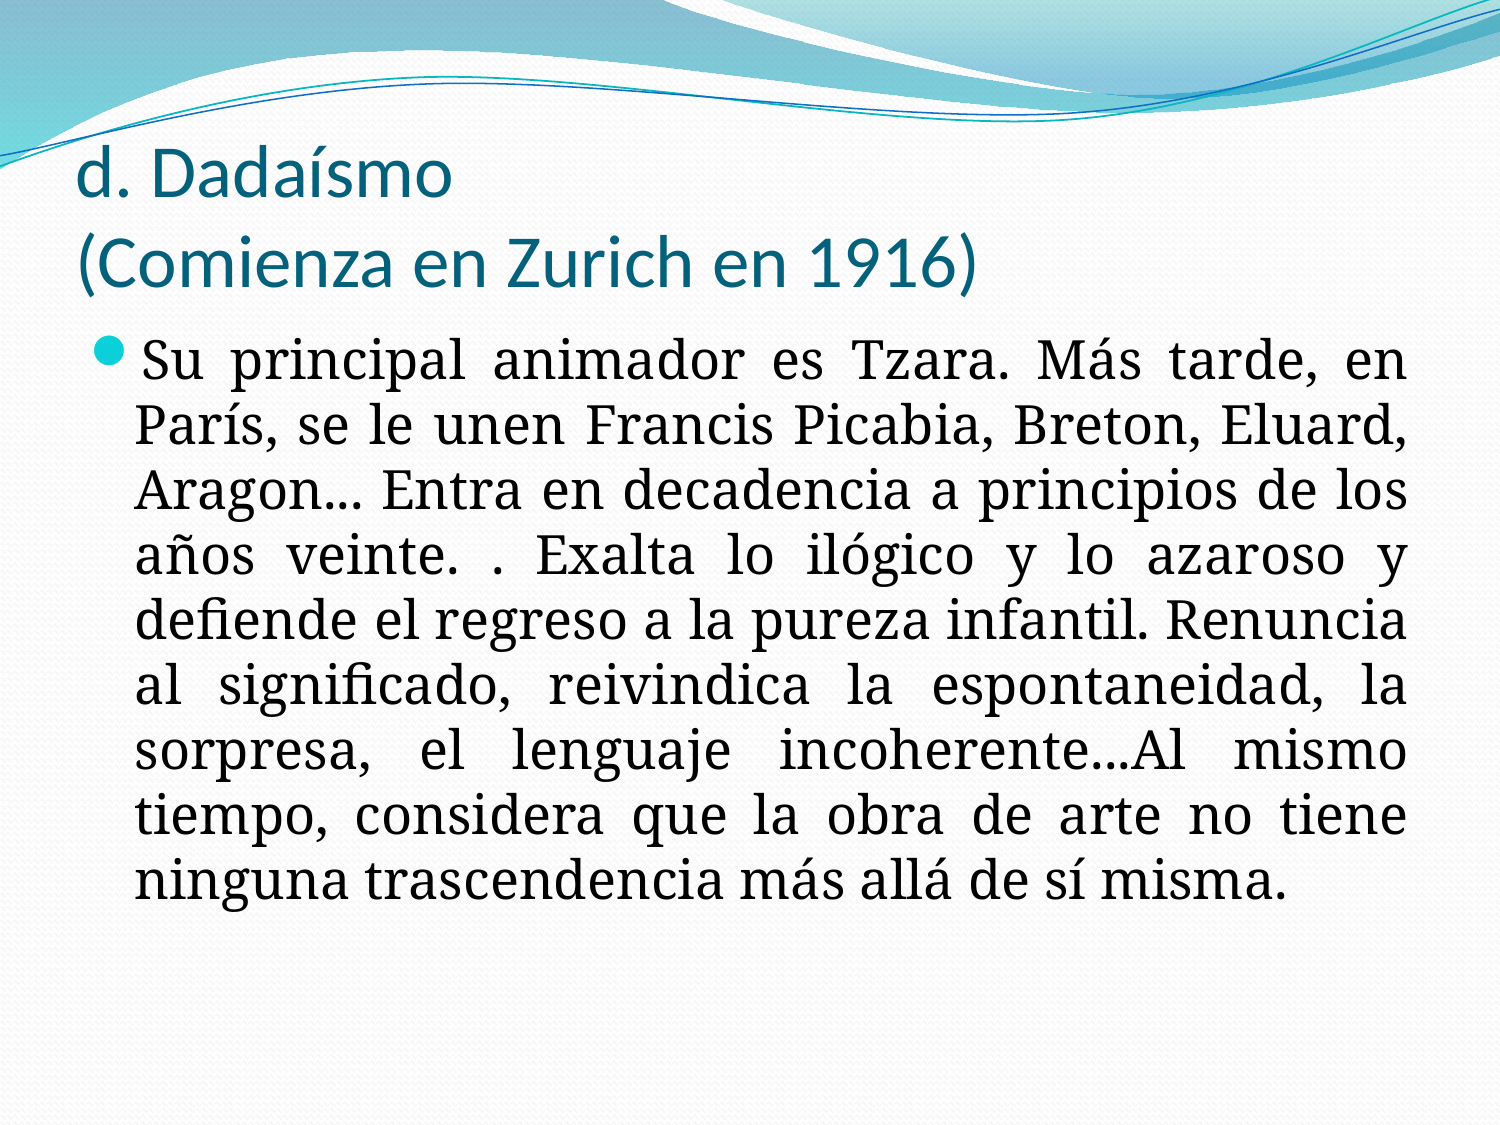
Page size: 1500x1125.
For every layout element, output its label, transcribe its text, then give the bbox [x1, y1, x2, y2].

title d. Dadaísmo (Comienza en Zurich en 1916) [75, 115, 1425, 303]
list Su principal animador es Tzara. Más tarde, en París, se le unen Francis Picabia, Breton, Eluard, Aragon... Entra en decadencia a principios de los años veinte. . Exalta lo ilógico y lo azaroso y defiende el regreso a la pureza infantil. Renuncia al significado, reivindica la espontaneidad, la sorpresa, el lenguaje incoherente...Al mismo tiempo, considera que la obra de arte no tiene ninguna trascendencia más allá de sí misma. [75, 317, 1425, 1038]
